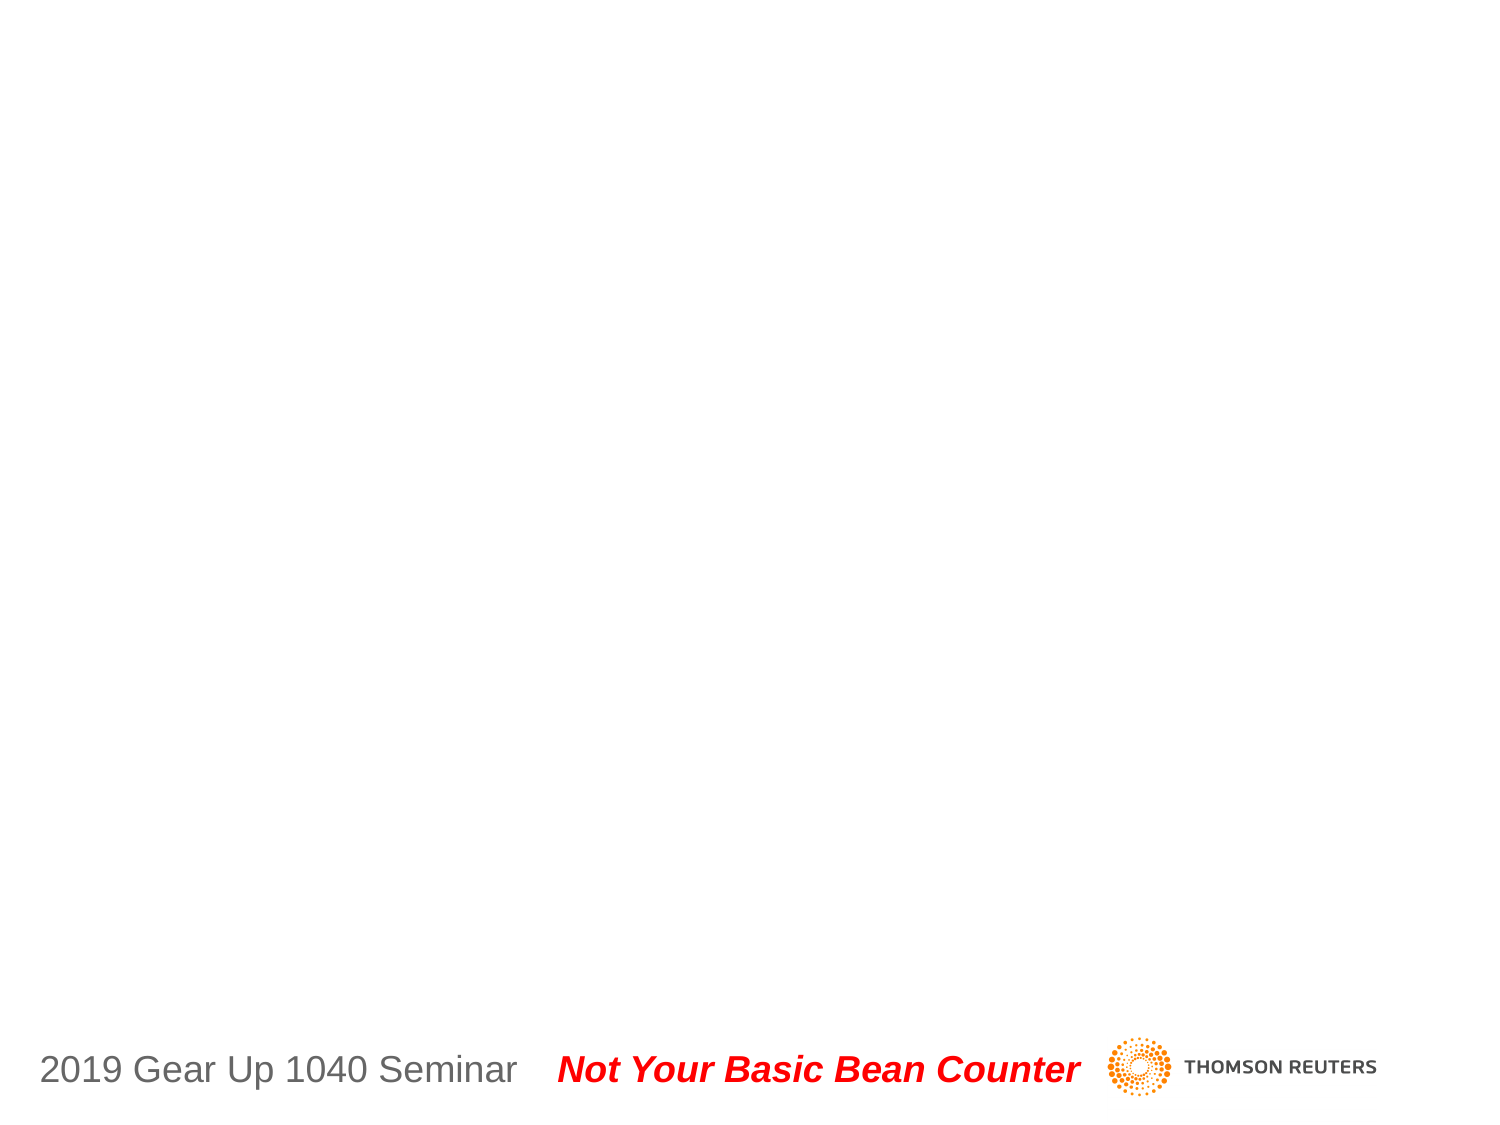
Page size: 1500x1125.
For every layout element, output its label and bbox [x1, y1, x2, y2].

picture [1107, 1037, 1377, 1122]
